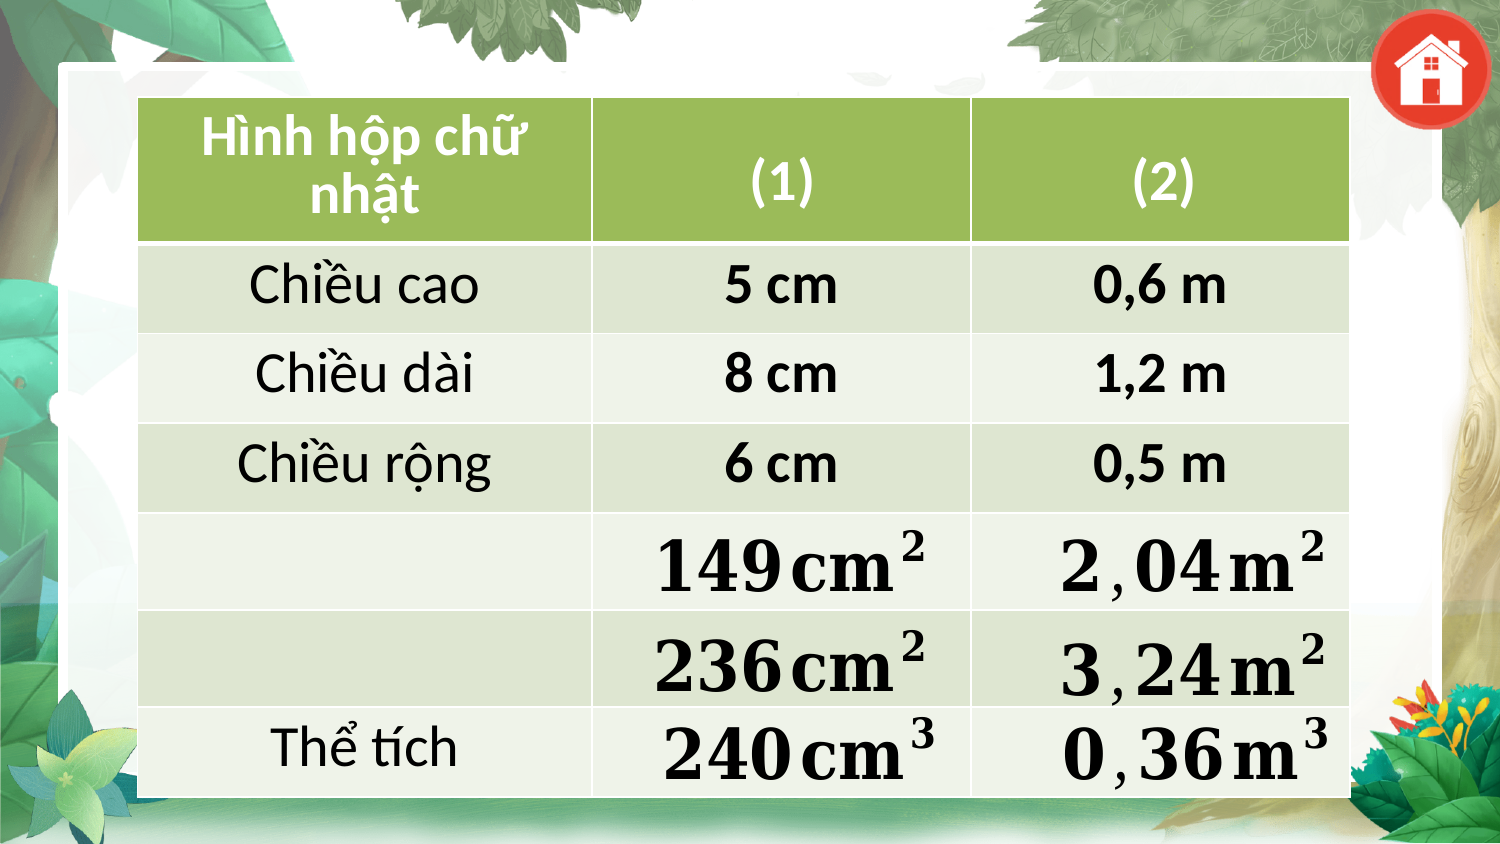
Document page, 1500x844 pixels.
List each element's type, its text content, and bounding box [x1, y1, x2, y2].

text_box (1) [734, 134, 831, 220]
picture [0, 556, 1500, 844]
text_box (2) [1116, 134, 1212, 220]
picture [1362, 0, 1500, 138]
